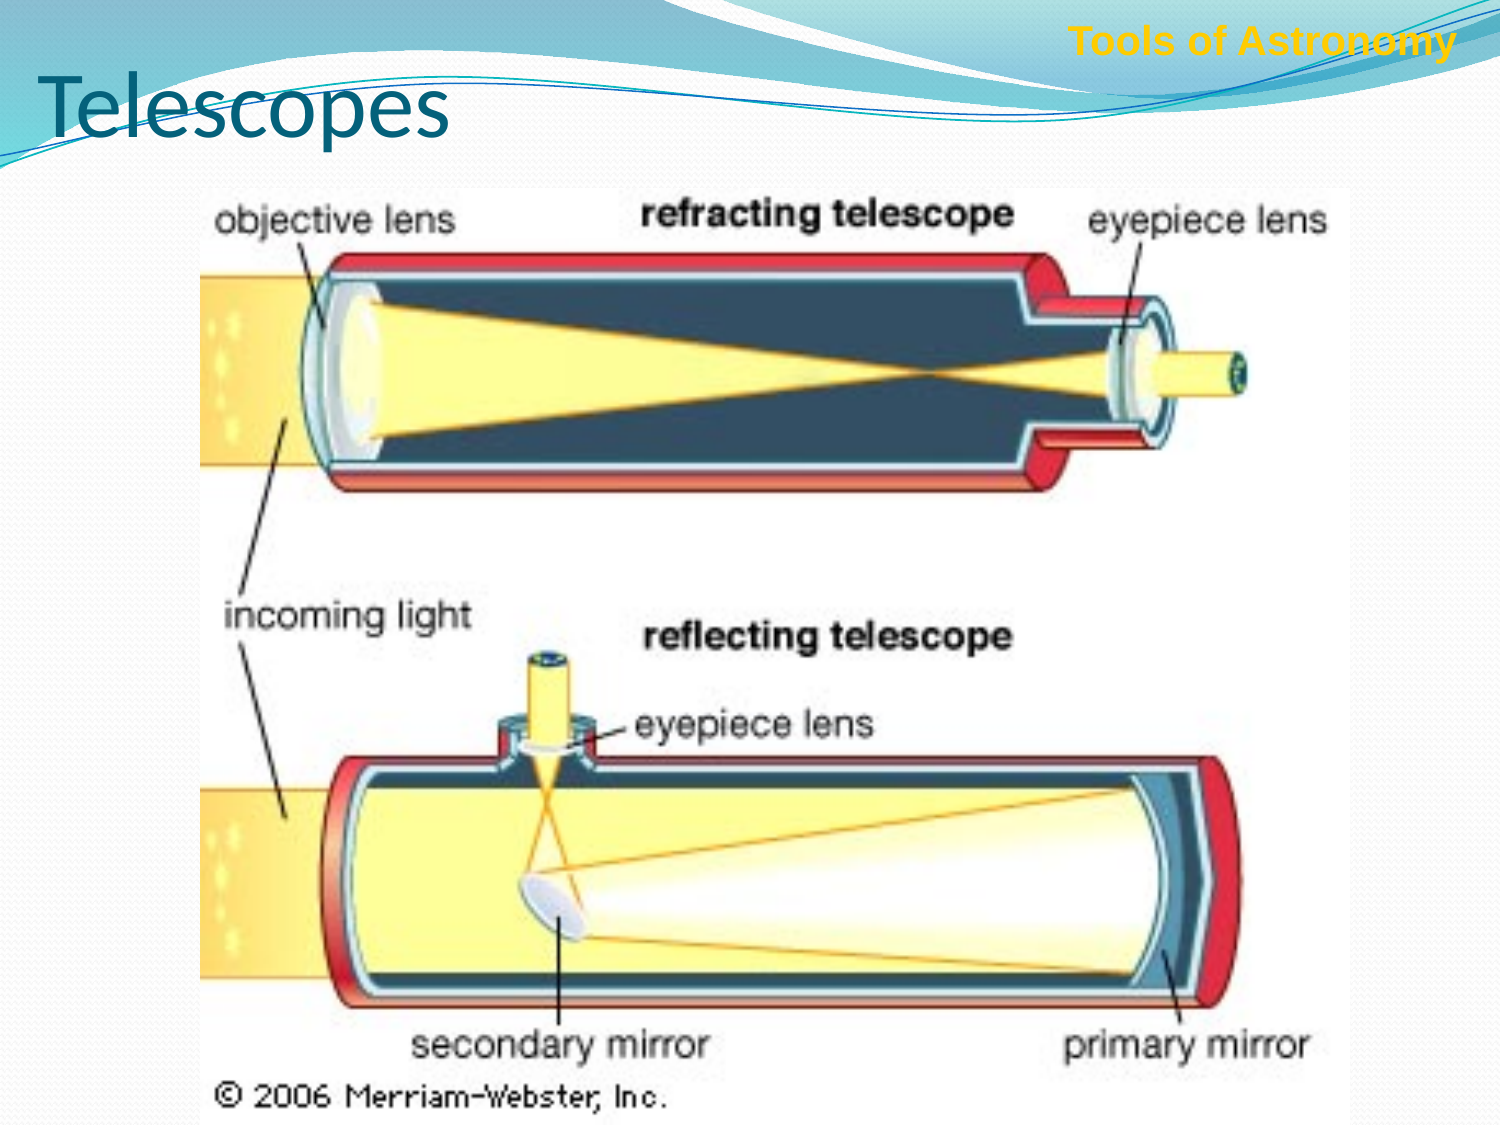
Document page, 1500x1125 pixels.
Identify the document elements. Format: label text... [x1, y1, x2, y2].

text_box Tools of Astronomy [689, 6, 1458, 72]
title Telescopes [37, 34, 1388, 157]
picture [199, 188, 1351, 1125]
